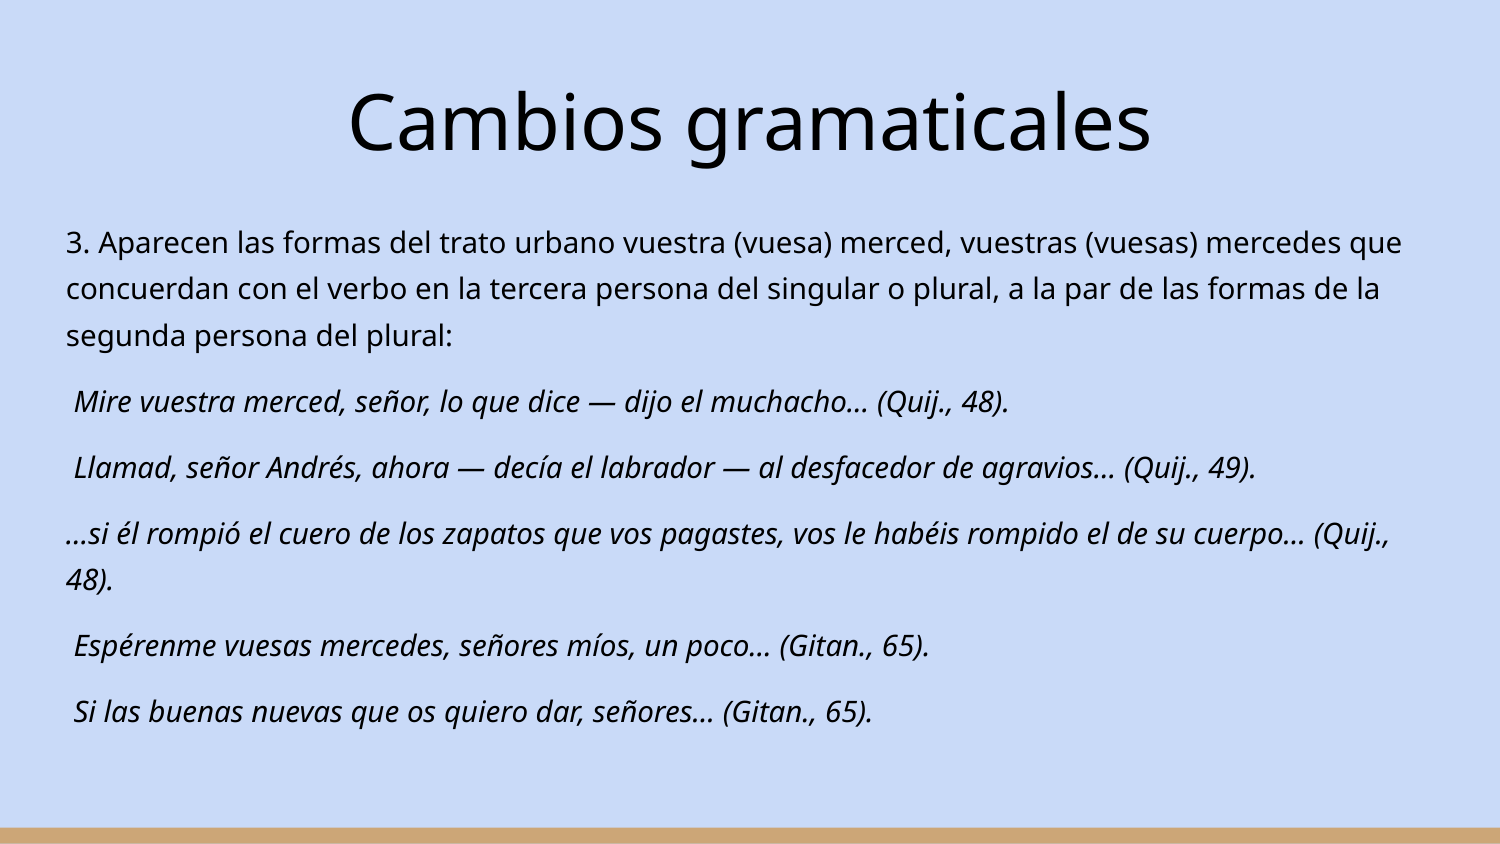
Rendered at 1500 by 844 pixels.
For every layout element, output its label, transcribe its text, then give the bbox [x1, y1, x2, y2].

text_box Cambios gramaticales [51, 51, 1449, 189]
text_box 3. Aparecen las formas del trato urbano vuestra (vuesa) merced, vuestras (vuesas) mercedes que concuerdan con el verbo en la tercera persona del singular o plural, a la par de las formas de la segunda persona del plural: Mire vuestra merced, señor, lo que dice — dijo el muchacho... (Quij., 48). Llamad, señor Andrés, ahora — decía el labrador — al desfacedor de agravios... (Quij., 49). ...si él rompió el cuero de los zapatos que vos pagastes, vos le habéis rompido el de su cuerpo... (Quij., 48). Espérenme vuesas mercedes, señores míos, un poco... (Gitan., 65). Si las buenas nuevas que os quiero dar, señores... (Gitan., 65). [51, 200, 1449, 752]
